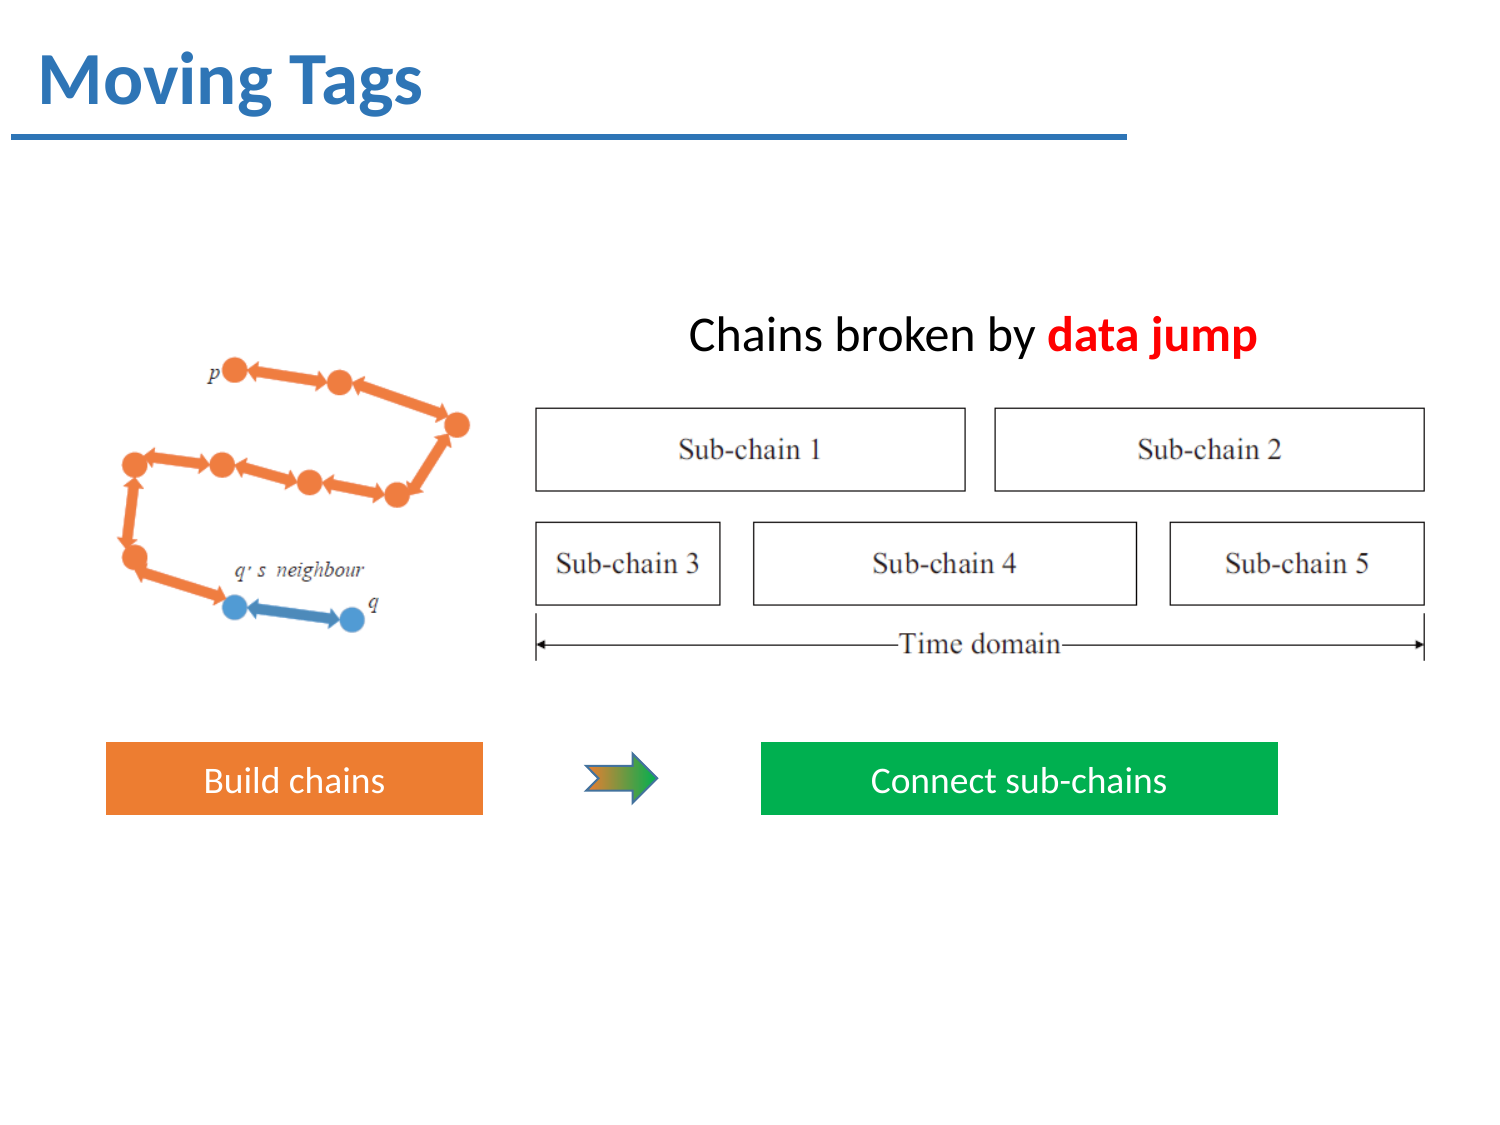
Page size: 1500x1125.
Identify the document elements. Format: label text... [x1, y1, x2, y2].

picture [523, 399, 1440, 676]
text_box Moving Tags [22, 14, 1405, 127]
text_box Chains broken by data jump [674, 293, 1290, 369]
picture [115, 334, 475, 648]
text_box [583, 751, 659, 806]
text_box Build chains [106, 742, 483, 815]
text_box Connect sub-chains [761, 742, 1278, 815]
